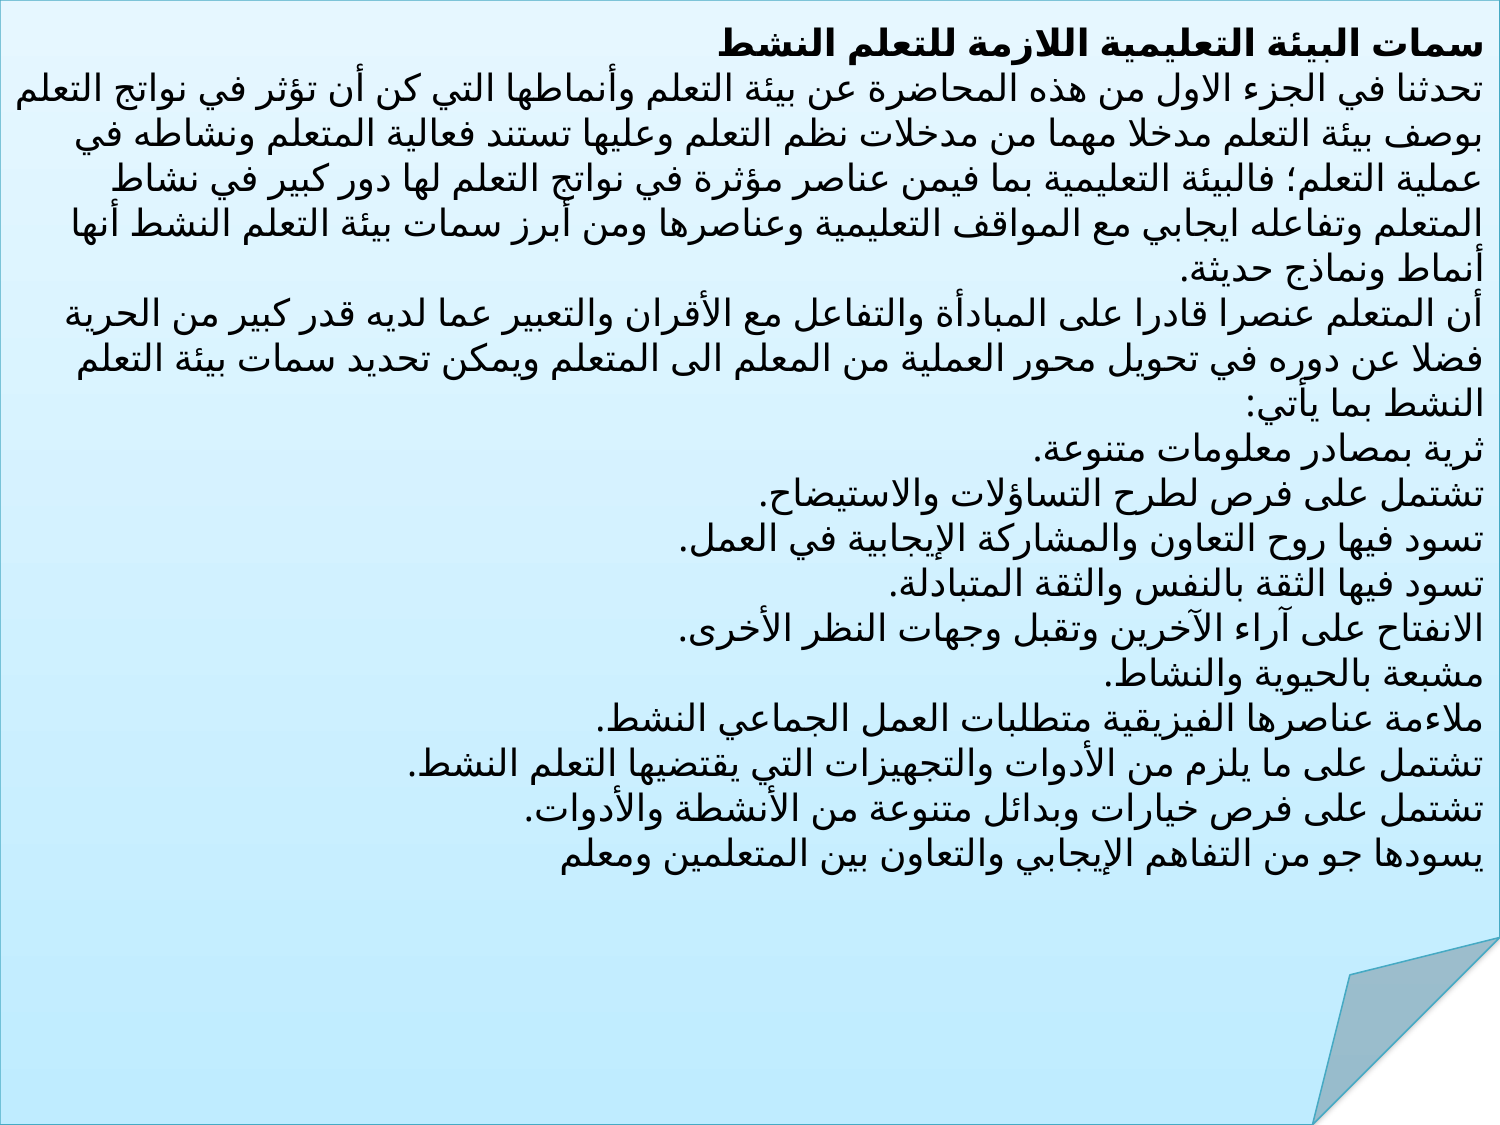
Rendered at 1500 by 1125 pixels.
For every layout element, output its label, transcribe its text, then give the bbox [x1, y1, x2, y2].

text_box سمات البيئة التعليمية اللازمة للتعلم النشط تحدثنا في الجزء الاول من هذه المحاضرة عن بيئة التعلم وأنماطها التي كن أن تؤثر في نواتج التعلم بوصف بيئة التعلم مدخلا مهما من مدخلات نظم التعلم وعليها تستند فعالية المتعلم ونشاطه في عملية التعلم؛ فالبيئة التعليمية بما فيمن عناصر مؤثرة في نواتج التعلم لها دور كبير في نشاط المتعلم وتفاعله ايجابي مع المواقف التعليمية وعناصرها ومن أبرز سمات بيئة التعلم النشط أنها أنماط ونماذج حديثة. أن المتعلم عنصرا قادرا على المبادأة والتفاعل مع الأقران والتعبير عما لديه قدر كبير من الحرية فضلا عن دوره في تحويل محور العملية من المعلم الى المتعلم ويمكن تحديد سمات بيئة التعلم النشط بما يأتي: ثرية بمصادر معلومات متنوعة. تشتمل على فرص لطرح التساؤلات والاستيضاح. تسود فيها روح التعاون والمشاركة الإيجابية في العمل. تسود فيها الثقة بالنفس والثقة المتبادلة. الانفتاح على آراء الآخرين وتقبل وجهات النظر الأخرى. مشبعة بالحيوية والنشاط. ملاءمة عناصرها الفيزيقية متطلبات العمل الجماعي النشط. تشتمل على ما يلزم من الأدوات والتجهيزات التي يقتضيها التعلم النشط. تشتمل على فرص خيارات وبدائل متنوعة من الأنشطة والأدوات. يسودها جو من التفاهم الإيجابي والتعاون بين المتعلمين ومعلم [0, 0, 1500, 1125]
